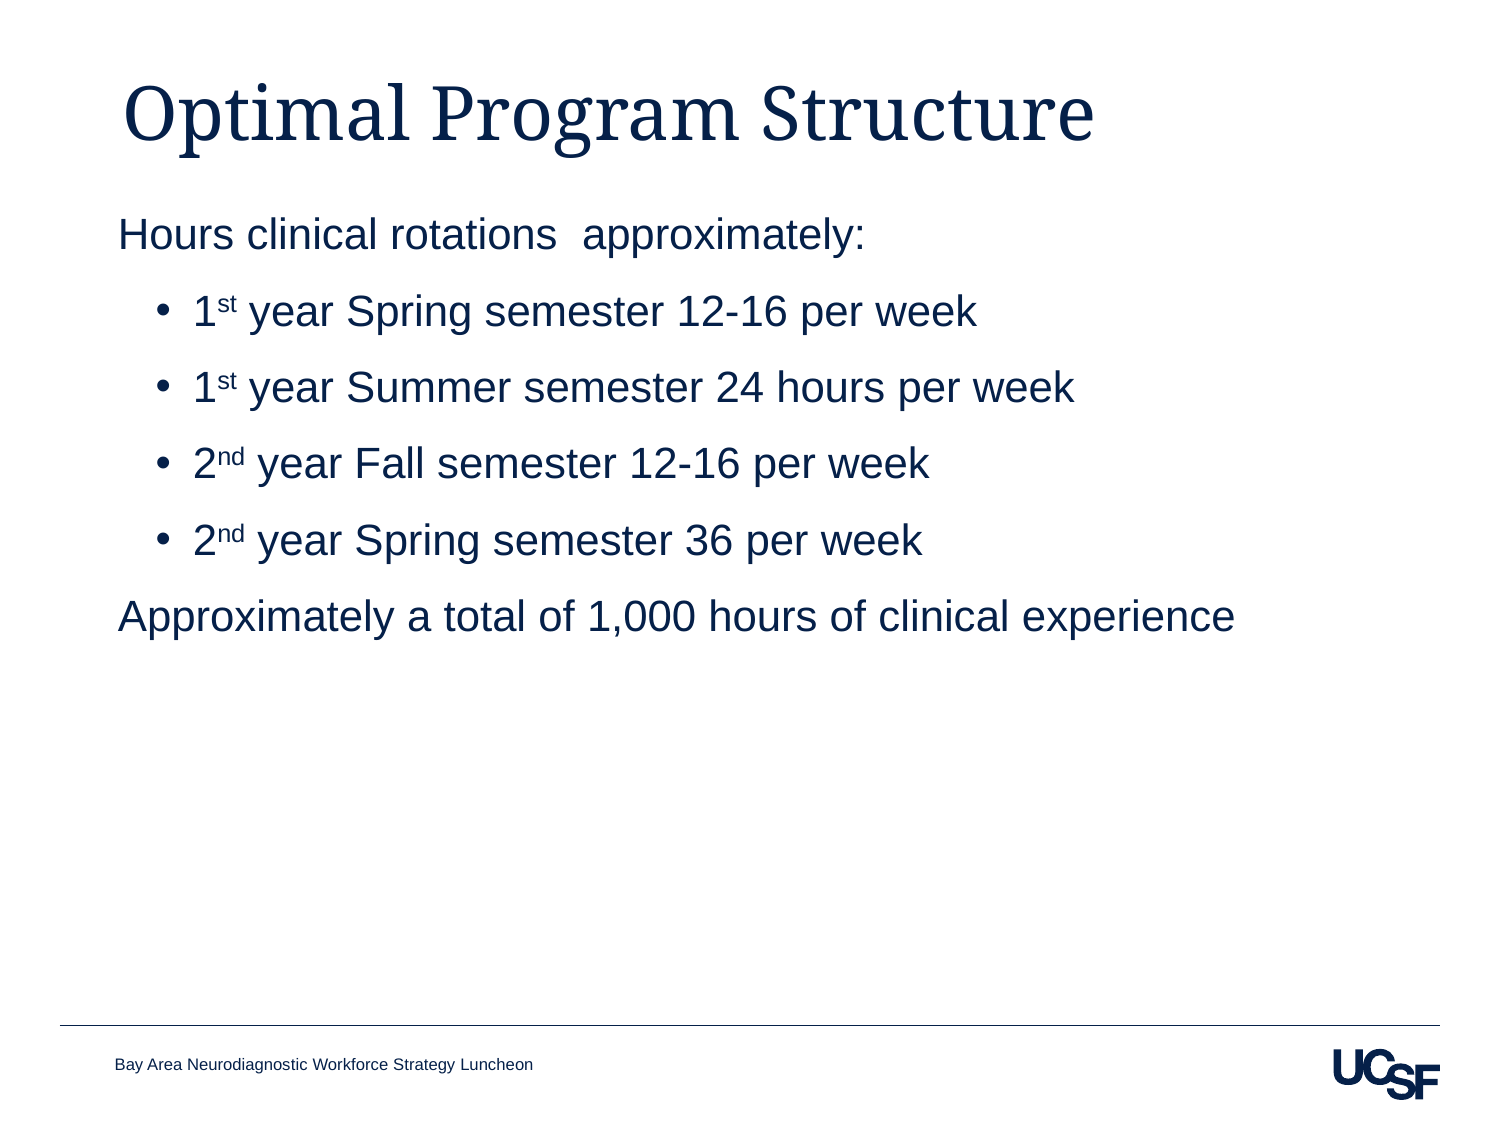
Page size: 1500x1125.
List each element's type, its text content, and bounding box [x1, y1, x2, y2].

footer Bay Area Neurodiagnostic Workforce Strategy Luncheon [114, 1051, 822, 1074]
list Hours clinical rotations approximately: 1st year Spring semester 12-16 per week 1st year Summer semester 24 hours per week 2nd year Fall semester 12-16 per week 2nd year Spring semester 36 per week Approximately a total of 1,000 hours of clinical experience [102, 204, 1430, 477]
title Optimal Program Structure [107, 71, 1435, 166]
